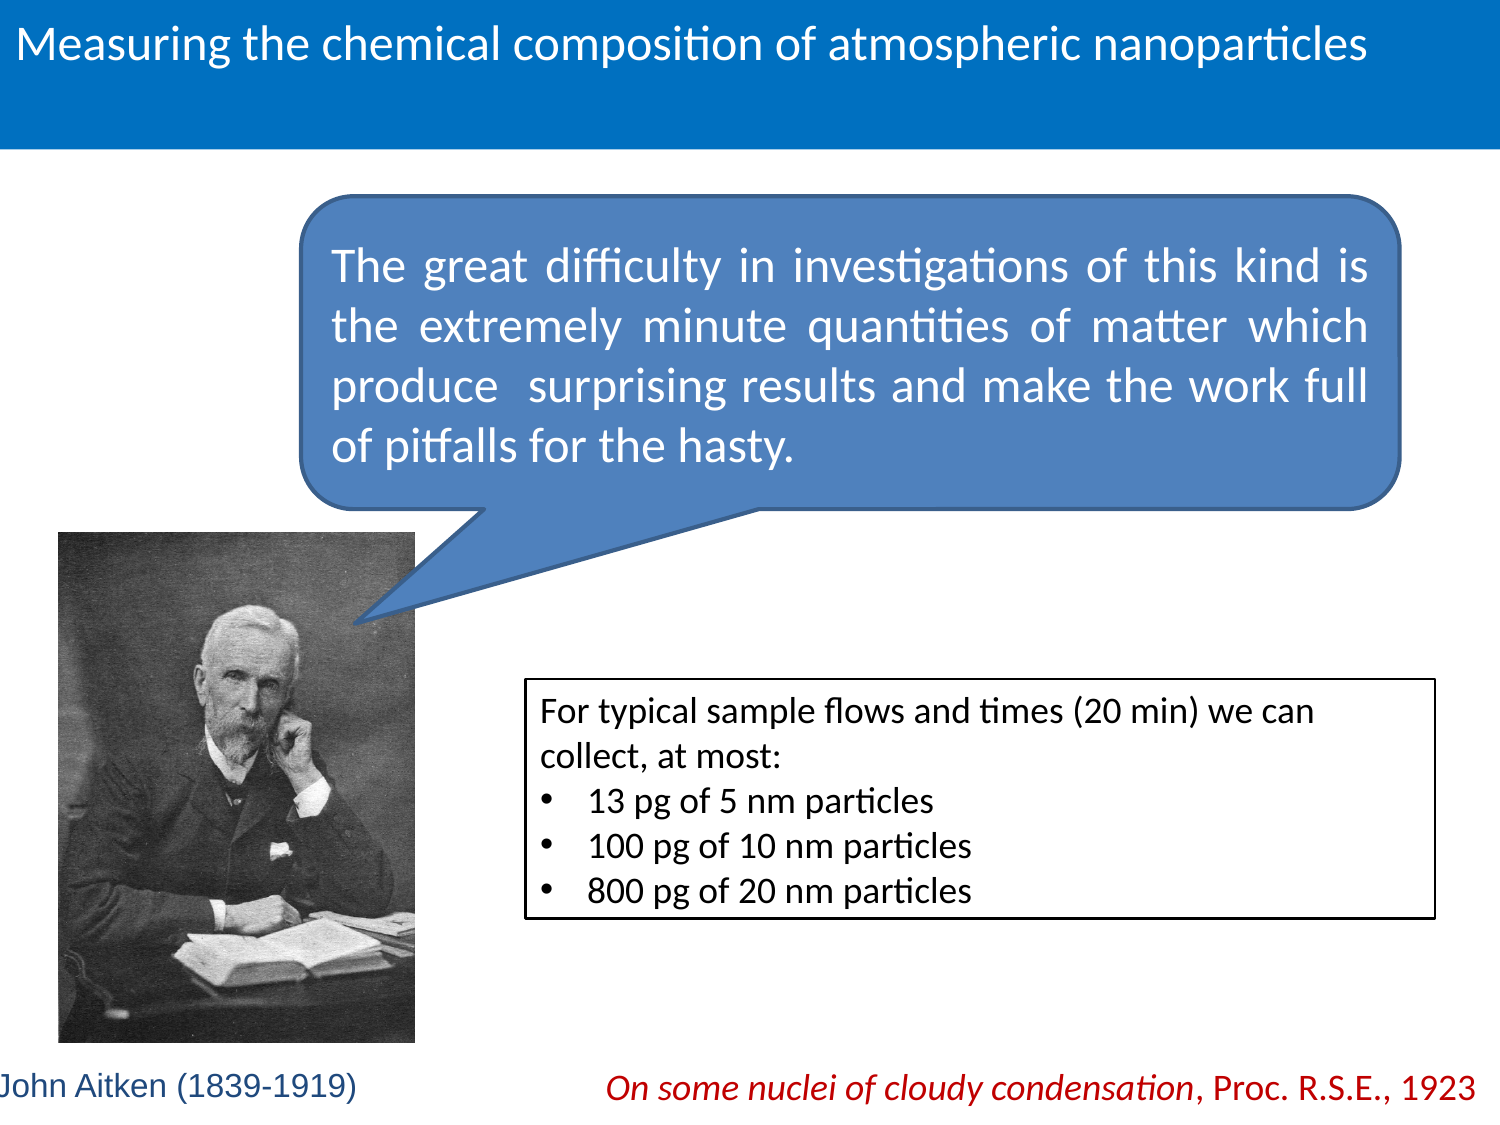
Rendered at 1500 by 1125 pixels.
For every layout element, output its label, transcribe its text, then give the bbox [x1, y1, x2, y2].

text_box For typical sample flows and times (20 min) we can collect, at most: 13 pg of 5 nm particles 100 pg of 10 nm particles 800 pg of 20 nm particles [525, 678, 1436, 919]
picture [58, 532, 415, 1043]
text_box On some nuclei of cloudy condensation, Proc. R.S.E., 1923 [475, 1055, 1492, 1116]
text_box John Aitken (1839-1919) [0, 1050, 498, 1118]
title Measuring the chemical composition of atmospheric nanoparticles [0, 0, 1500, 150]
text_box The great difficulty in investigations of this kind is the extremely minute quantities of matter which produce surprising results and make the work full of pitfalls for the hasty. [298, 194, 1402, 608]
